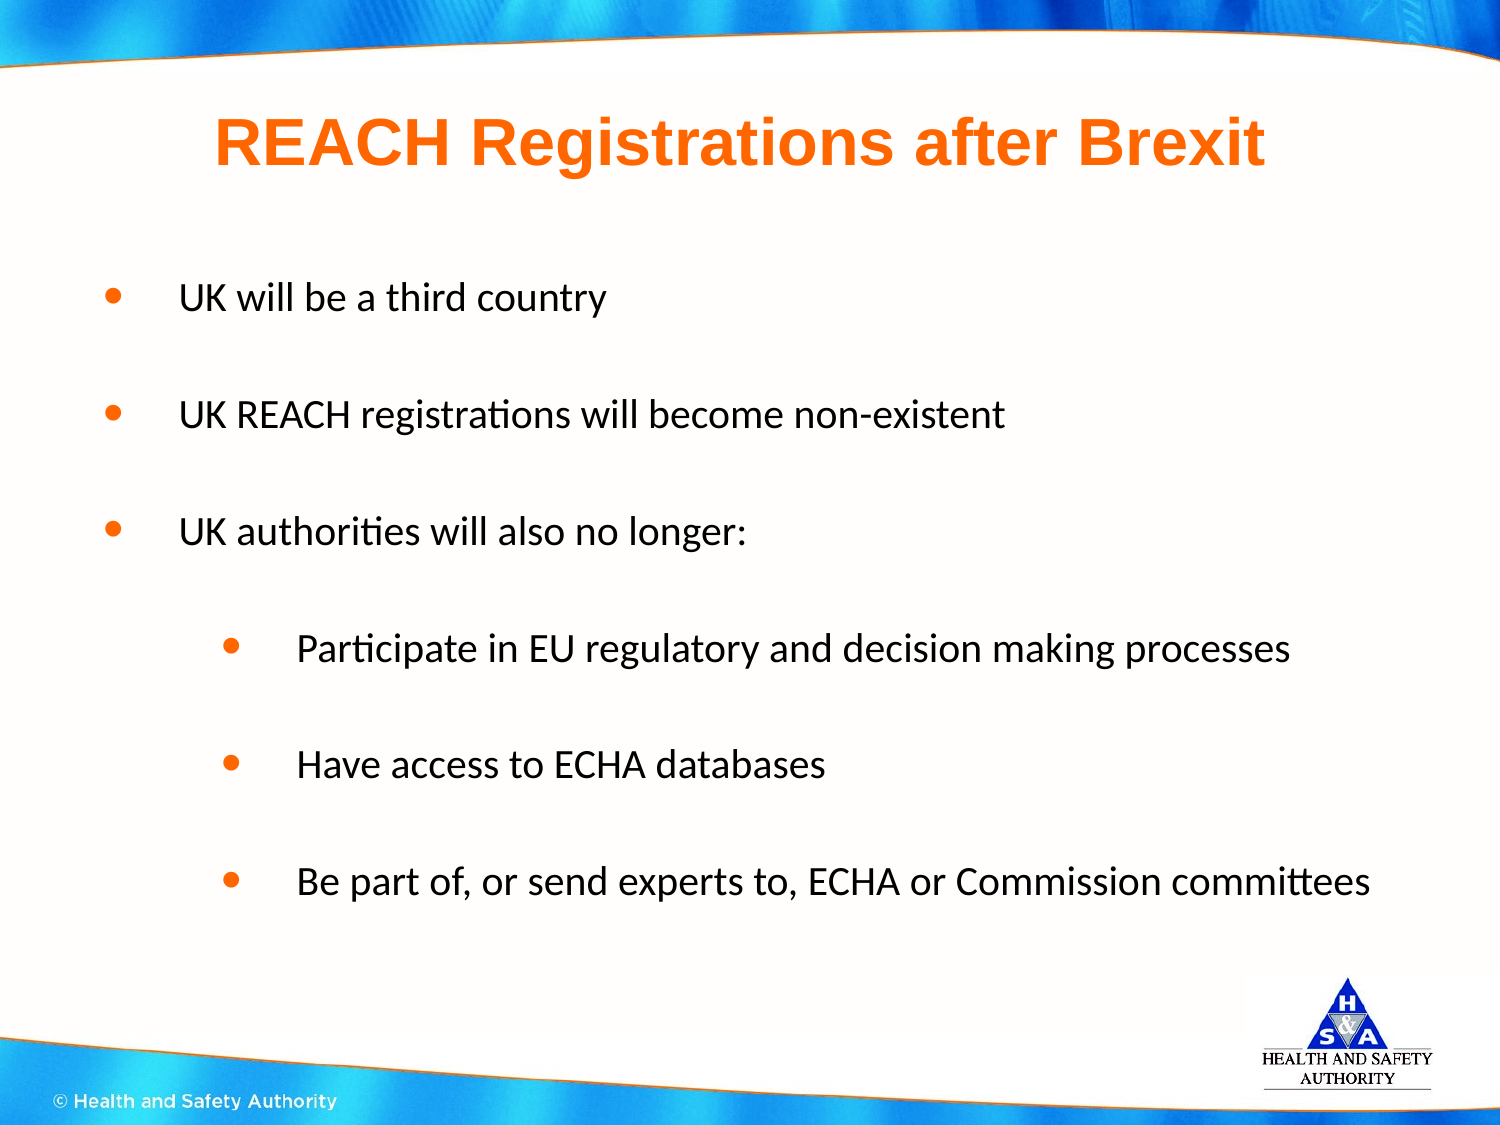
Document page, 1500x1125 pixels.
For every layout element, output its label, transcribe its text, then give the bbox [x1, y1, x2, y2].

picture [0, 975, 1500, 1125]
title REACH Registrations after Brexit [75, 45, 1425, 233]
list UK will be a third country UK REACH registrations will become non-existent UK authorities will also no longer: Participate in EU regulatory and decision making processes Have access to ECHA databases Be part of, or send experts to, ECHA or Commission committees [75, 262, 1425, 1005]
picture [0, 0, 1500, 73]
